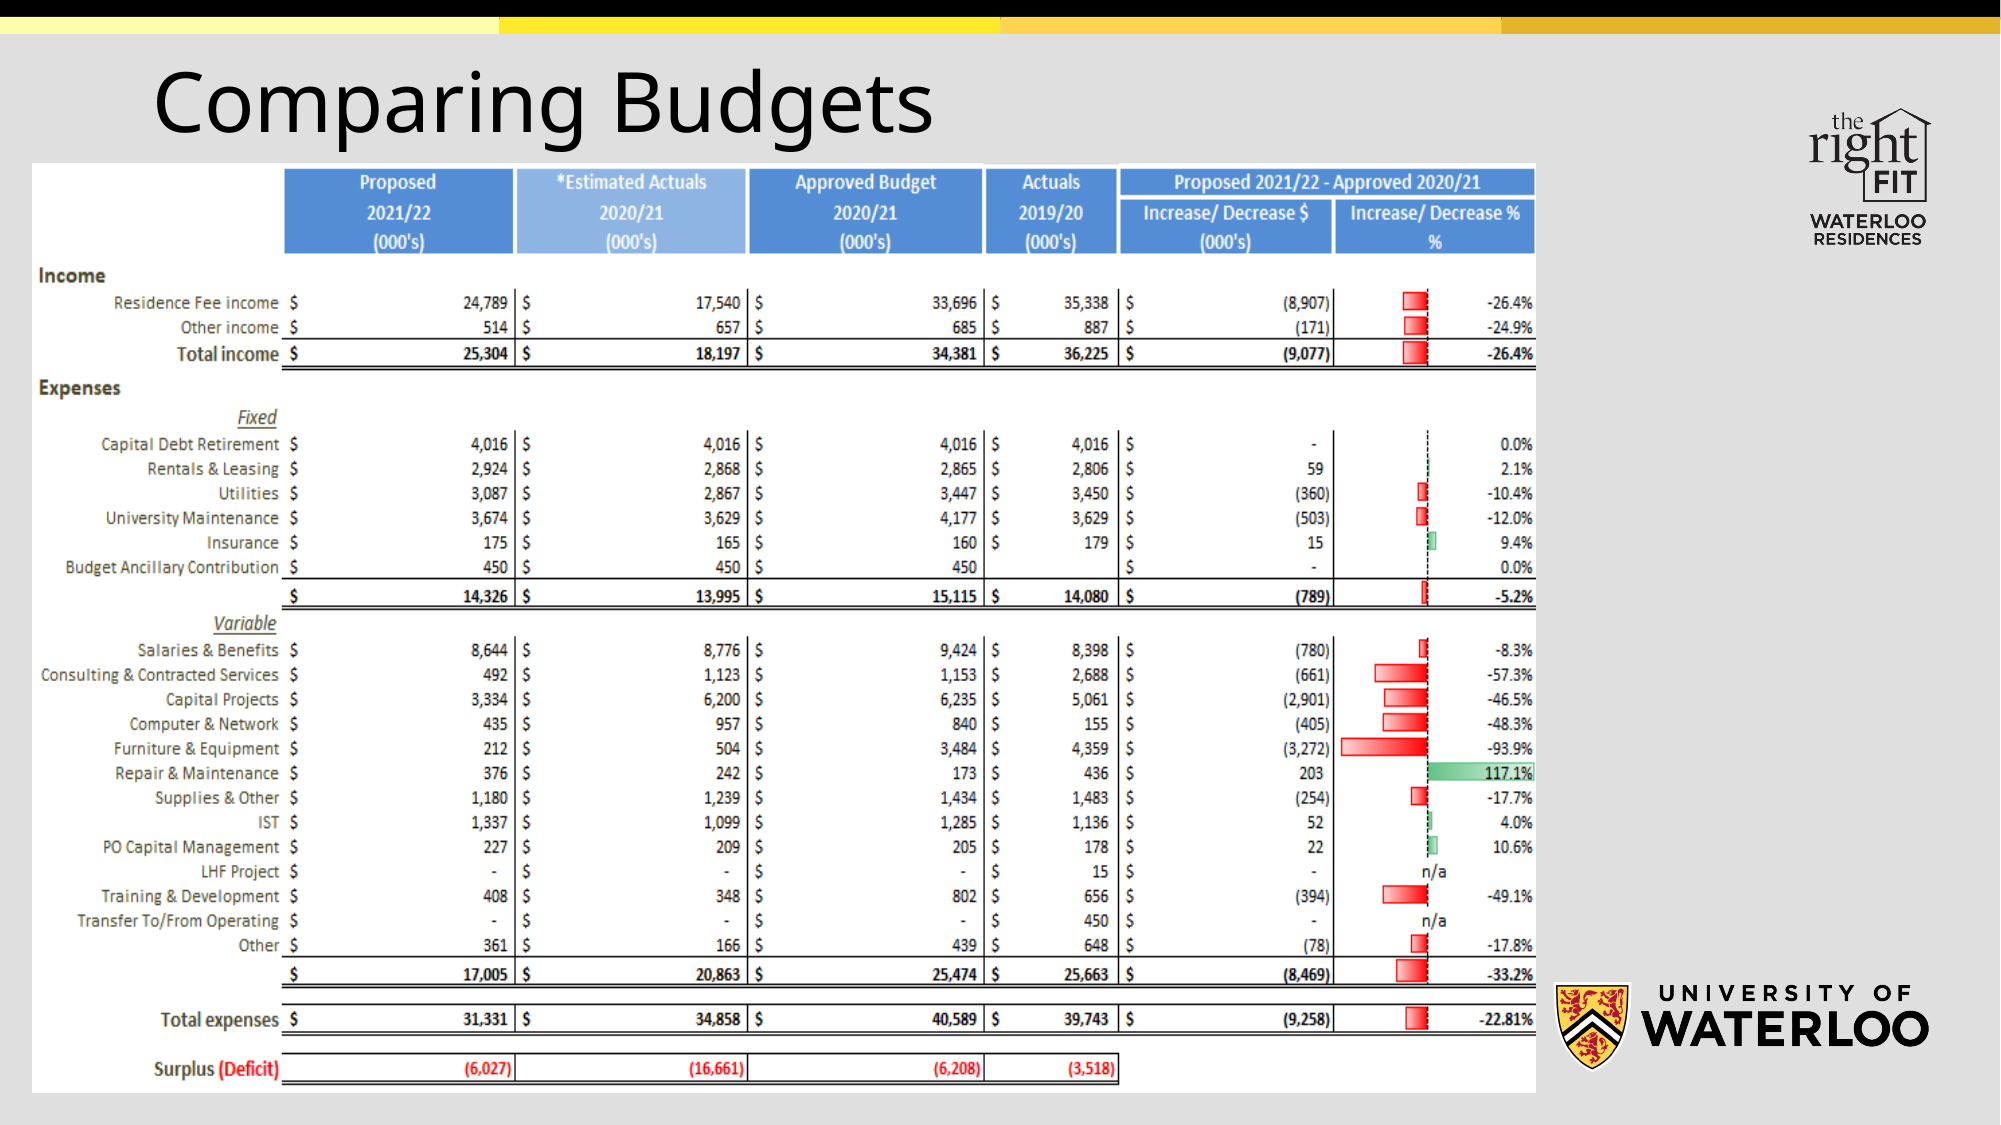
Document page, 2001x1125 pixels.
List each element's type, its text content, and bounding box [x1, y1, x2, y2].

title Comparing Budgets [137, 53, 1863, 144]
picture [32, 163, 2000, 1125]
picture [1806, 108, 1934, 245]
